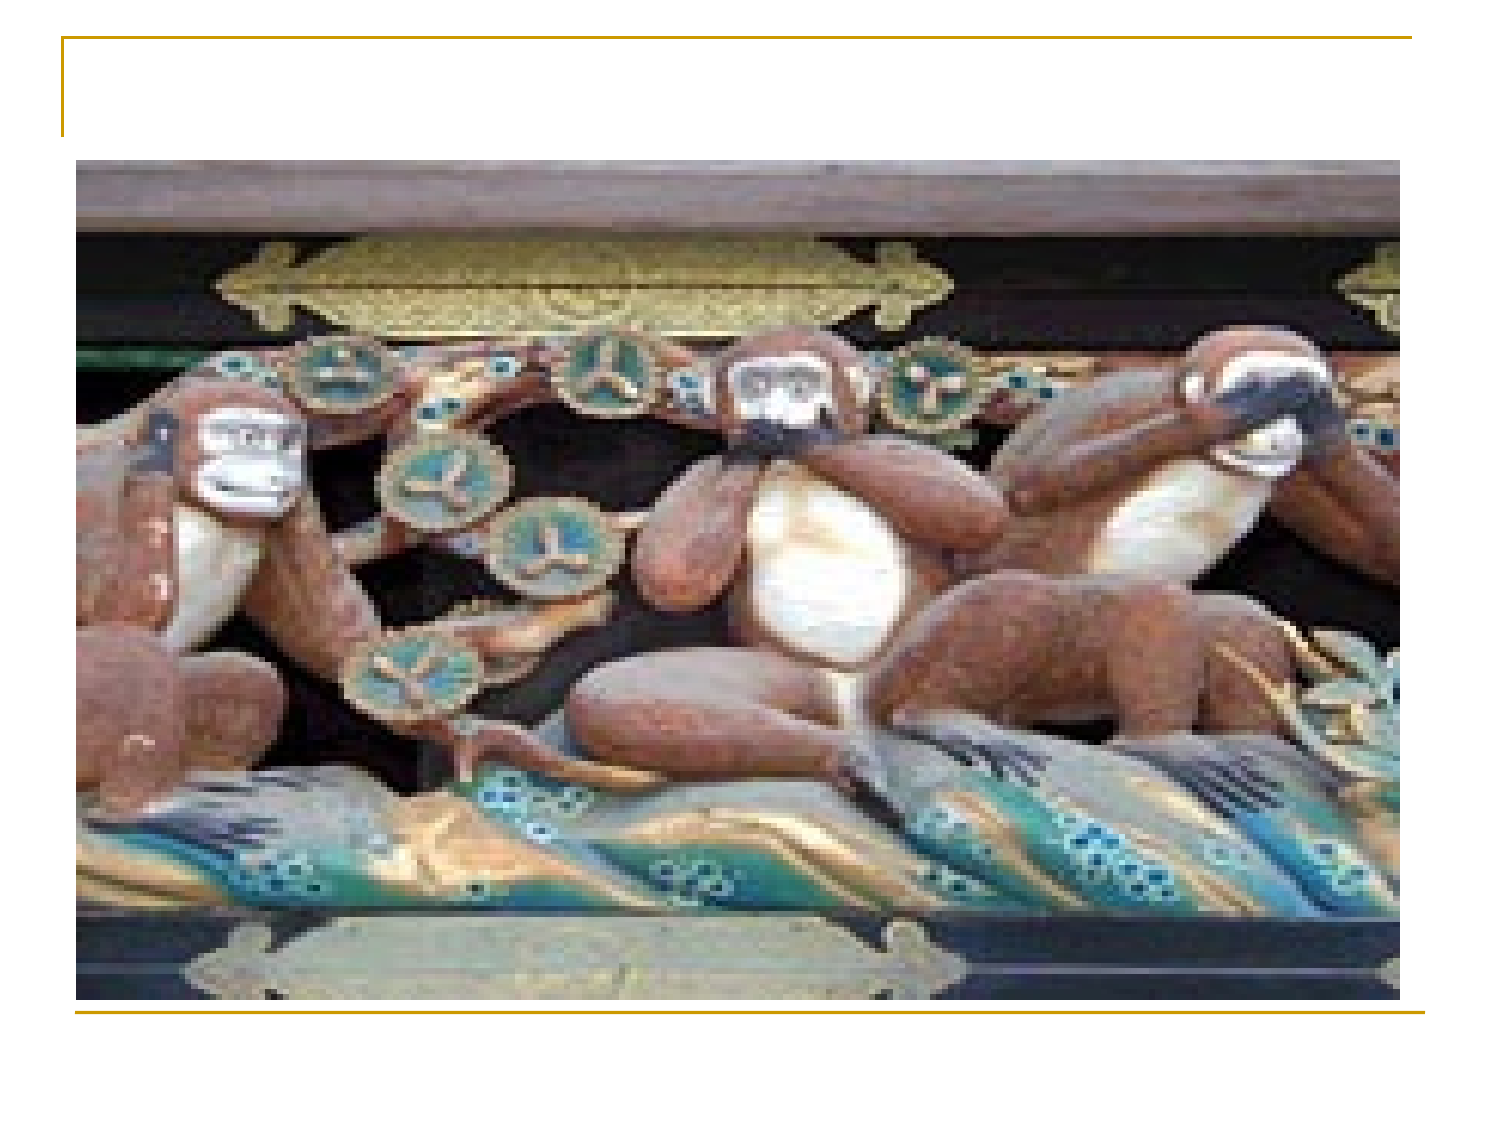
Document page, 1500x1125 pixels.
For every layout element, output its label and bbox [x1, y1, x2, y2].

list [76, 160, 1400, 1000]
